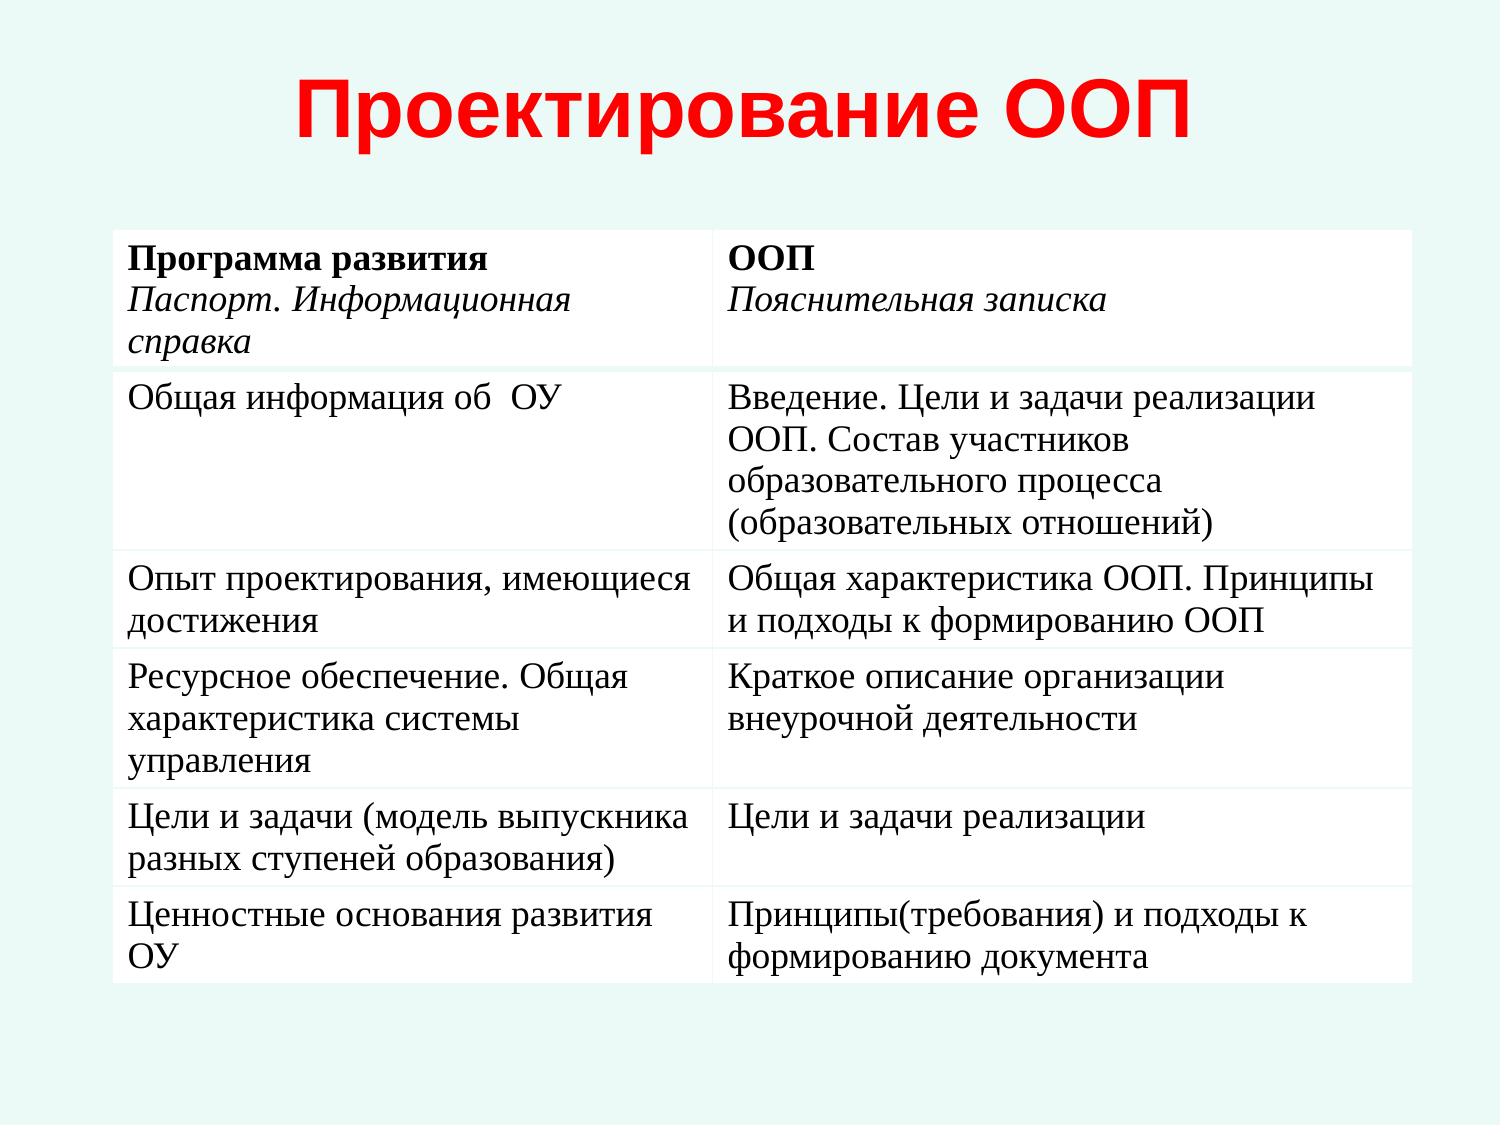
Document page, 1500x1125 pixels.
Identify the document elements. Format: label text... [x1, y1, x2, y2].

table_cell Общая информация об ОУ [113, 372, 712, 549]
table_cell Цели и задачи реализации [713, 789, 1412, 885]
table_cell Принципы(требования) и подходы к формированию документа [713, 887, 1412, 983]
table_header Программа развития Паспорт. Информационная справка [113, 230, 712, 366]
title Проектирование ООП [24, 44, 1463, 163]
table_cell Ресурсное обеспечение. Общая характеристика системы управления [113, 649, 712, 787]
table_cell Ценностные основания развития ОУ [113, 887, 712, 983]
table_header ООП Пояснительная записка [713, 230, 1412, 366]
table_cell Общая характеристика ООП. Принципы и подходы к формированию ООП [713, 551, 1412, 647]
table_cell Введение. Цели и задачи реализации ООП. Состав участников образовательного процесса (образовательных отношений) [713, 372, 1412, 549]
table_cell Цели и задачи (модель выпускника разных ступеней образования) [113, 789, 712, 885]
table_cell Опыт проектирования, имеющиеся достижения [113, 551, 712, 647]
table_cell Краткое описание организации внеурочной деятельности [713, 649, 1412, 787]
